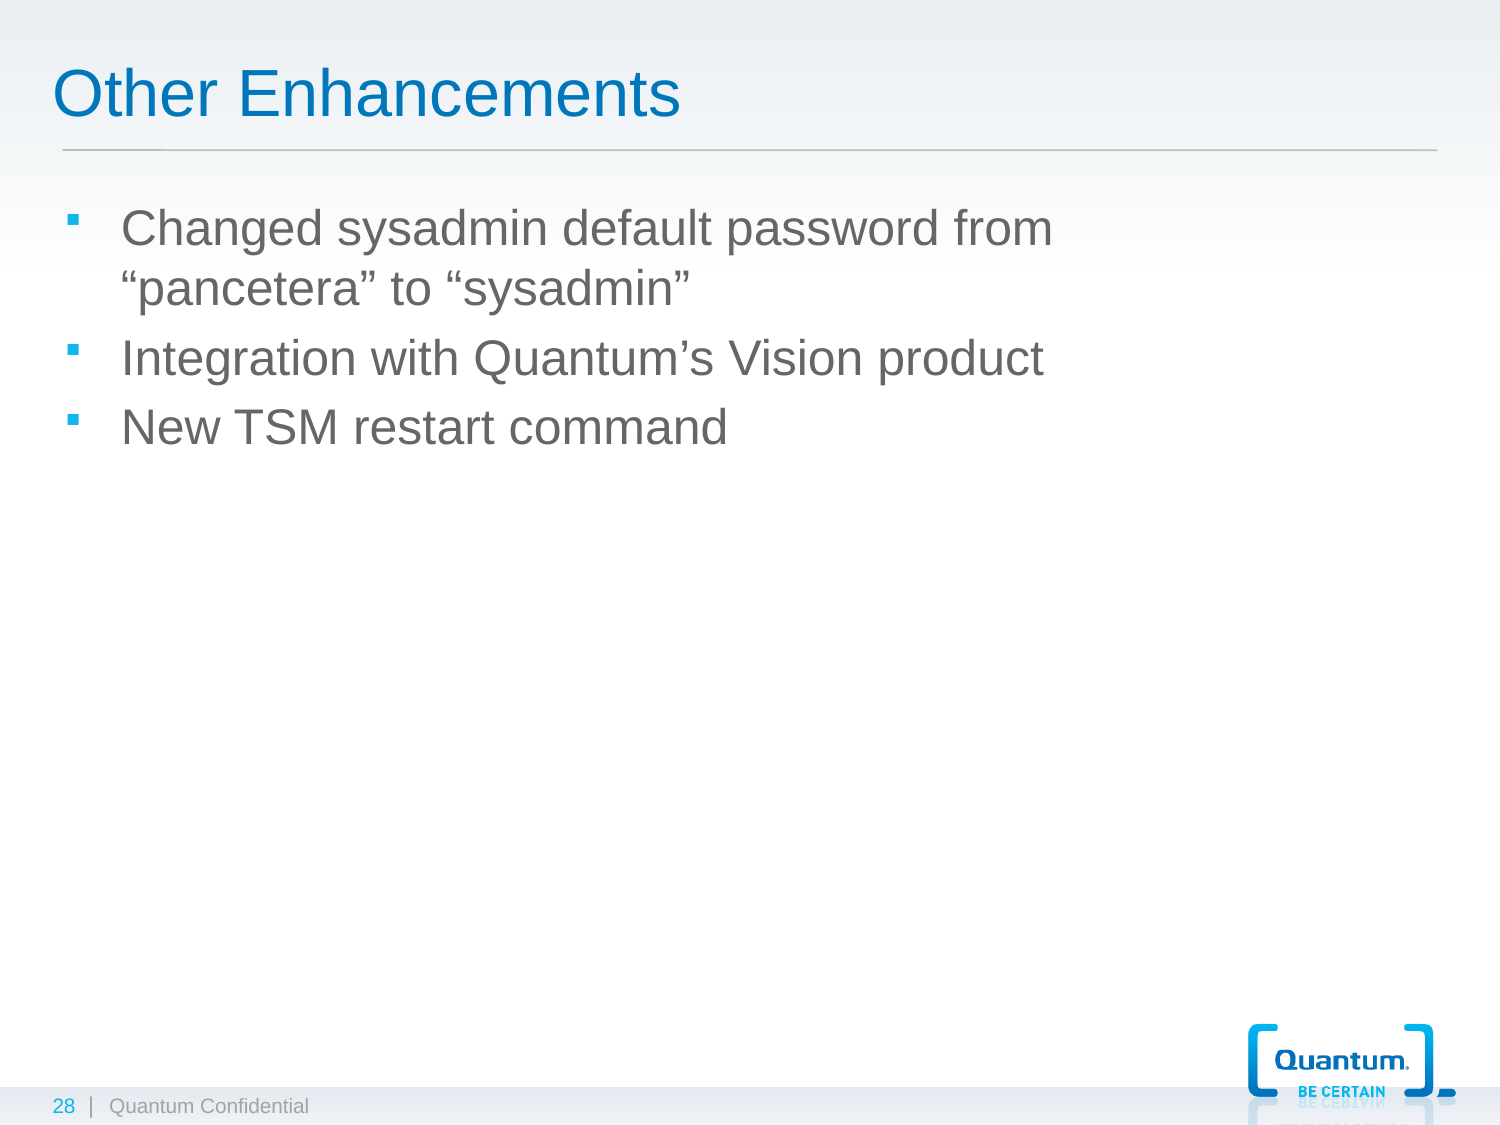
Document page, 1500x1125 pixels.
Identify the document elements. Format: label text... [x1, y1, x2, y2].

picture [1240, 1012, 1463, 1125]
list Changed sysadmin default password from “pancetera” to “sysadmin” Integration with Quantum’s Vision product New TSM restart command [49, 187, 1288, 1013]
title Other Enhancements [37, 37, 1313, 143]
slide_number 28 [37, 1085, 114, 1125]
